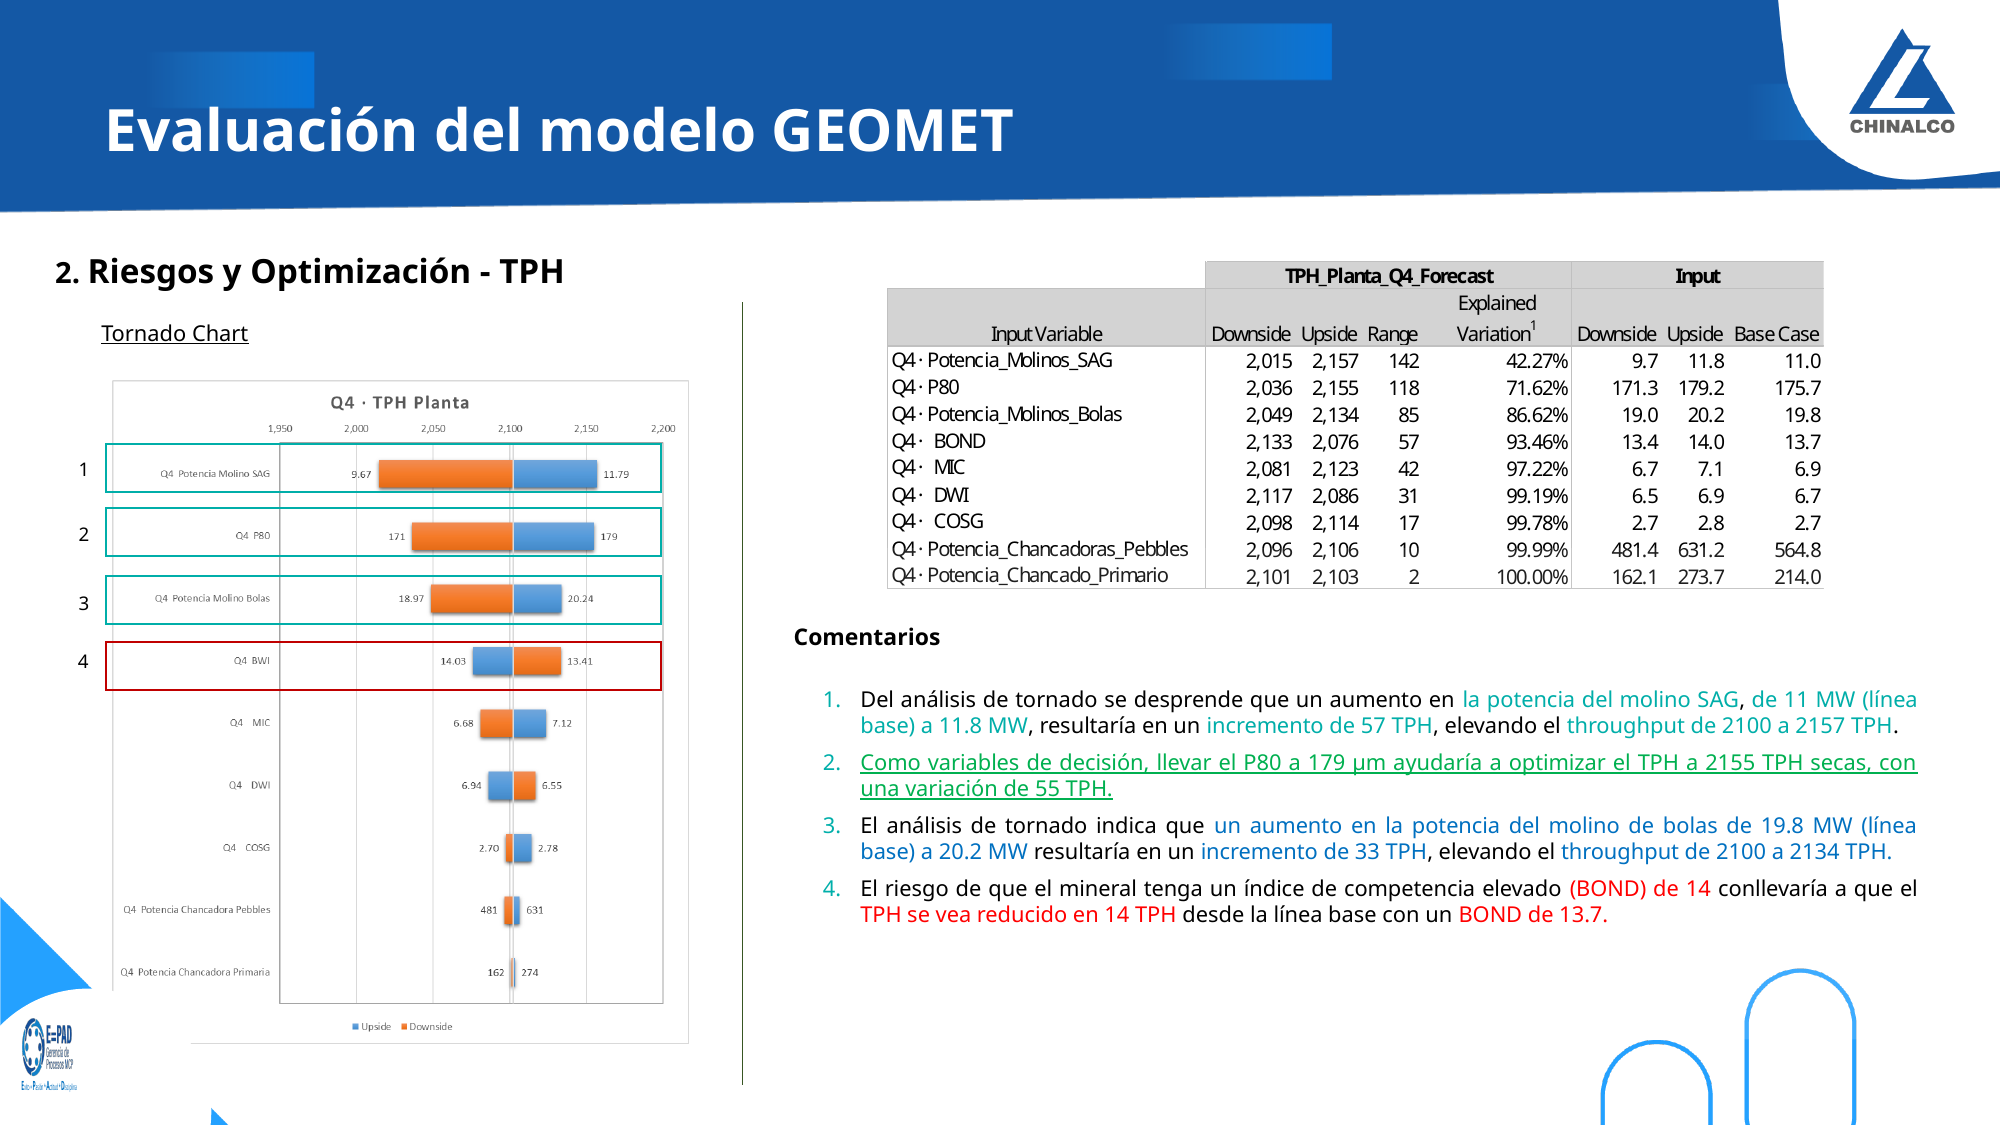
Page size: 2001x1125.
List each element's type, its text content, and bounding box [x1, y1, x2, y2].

text_box 2 [78, 515, 94, 553]
text_box 3 [78, 584, 94, 622]
picture [1451, 784, 2000, 1125]
text_box 2. Riesgos y Optimización - TPH [40, 243, 845, 302]
text_box [105, 507, 112, 557]
text_box 4 [77, 642, 93, 681]
text_box [105, 575, 112, 625]
text_box Comentarios Del análisis de tornado se desprende que un aumento en la potencia del molino SAG, de 11 MW (línea base) a 11.8 MW, resultaría en un incremento de 57 TPH, elevando el throughput de 2100 a 2157 TPH. Como variables de decisión, llevar el P80 a 179 µm ayudaría a optimizar el TPH a 2155 TPH secas, con una variación de 55 TPH. El análisis de tornado indica que un aumento en la potencia del molino de bolas de 19.8 MW (línea base) a 20.2 MW resultaría en un incremento de 33 TPH, elevando el throughput de 2100 a 2134 TPH. El riesgo de que el mineral tenga un índice de competencia elevado (BOND) de 14 conllevaría a que el TPH se vea reducido en 14 TPH desde la línea base con un BOND de 13.7. [778, 548, 1933, 1040]
text_box Evaluación del modelo GEOMET [90, 85, 1523, 171]
text_box [0, 987, 213, 1125]
text_box Tornado Chart [86, 311, 655, 371]
picture [0, 380, 689, 1125]
text_box [105, 641, 112, 691]
text_box [105, 443, 112, 493]
text_box 1 [78, 450, 94, 488]
picture [0, 0, 2000, 590]
